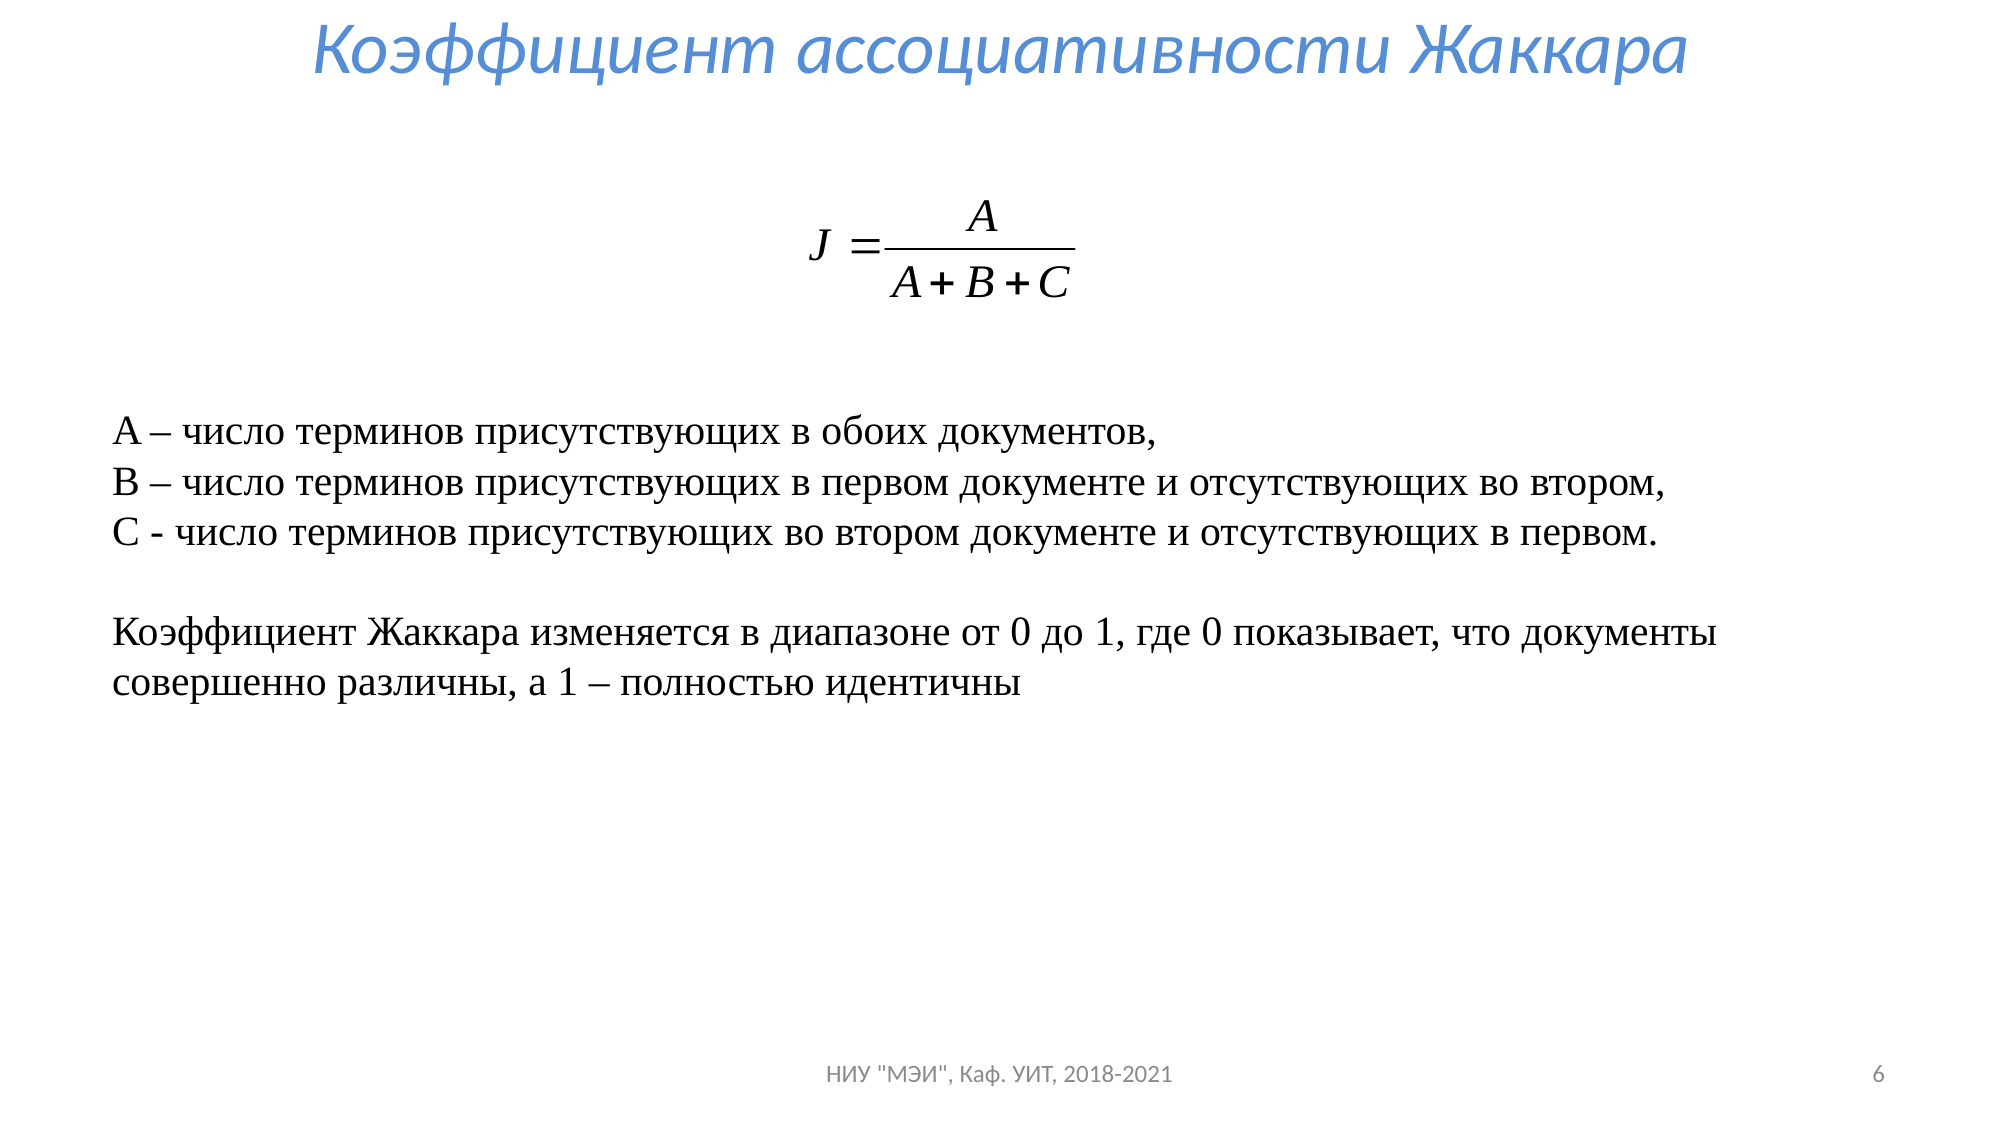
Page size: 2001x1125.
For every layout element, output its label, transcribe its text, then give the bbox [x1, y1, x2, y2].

title Коэффициент ассоциативности Жаккара [40, 1, 1962, 100]
slide_number 6 [1433, 1042, 1900, 1103]
footer НИУ "МЭИ", Каф. УИТ, 2018-2021 [683, 1042, 1317, 1103]
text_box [798, 186, 1084, 308]
text_box A – число терминов присутствующих в обоих документов, B – число терминов присутствующих в первом документе и отсутствующих во втором, C - число терминов присутствующих во втором документе и отсутствующих в первом. Коэффициент Жаккара изменяется в диапазоне от 0 до 1, где 0 показывает, что документы совершенно различны, а 1 – полностью идентичны [97, 395, 1914, 711]
